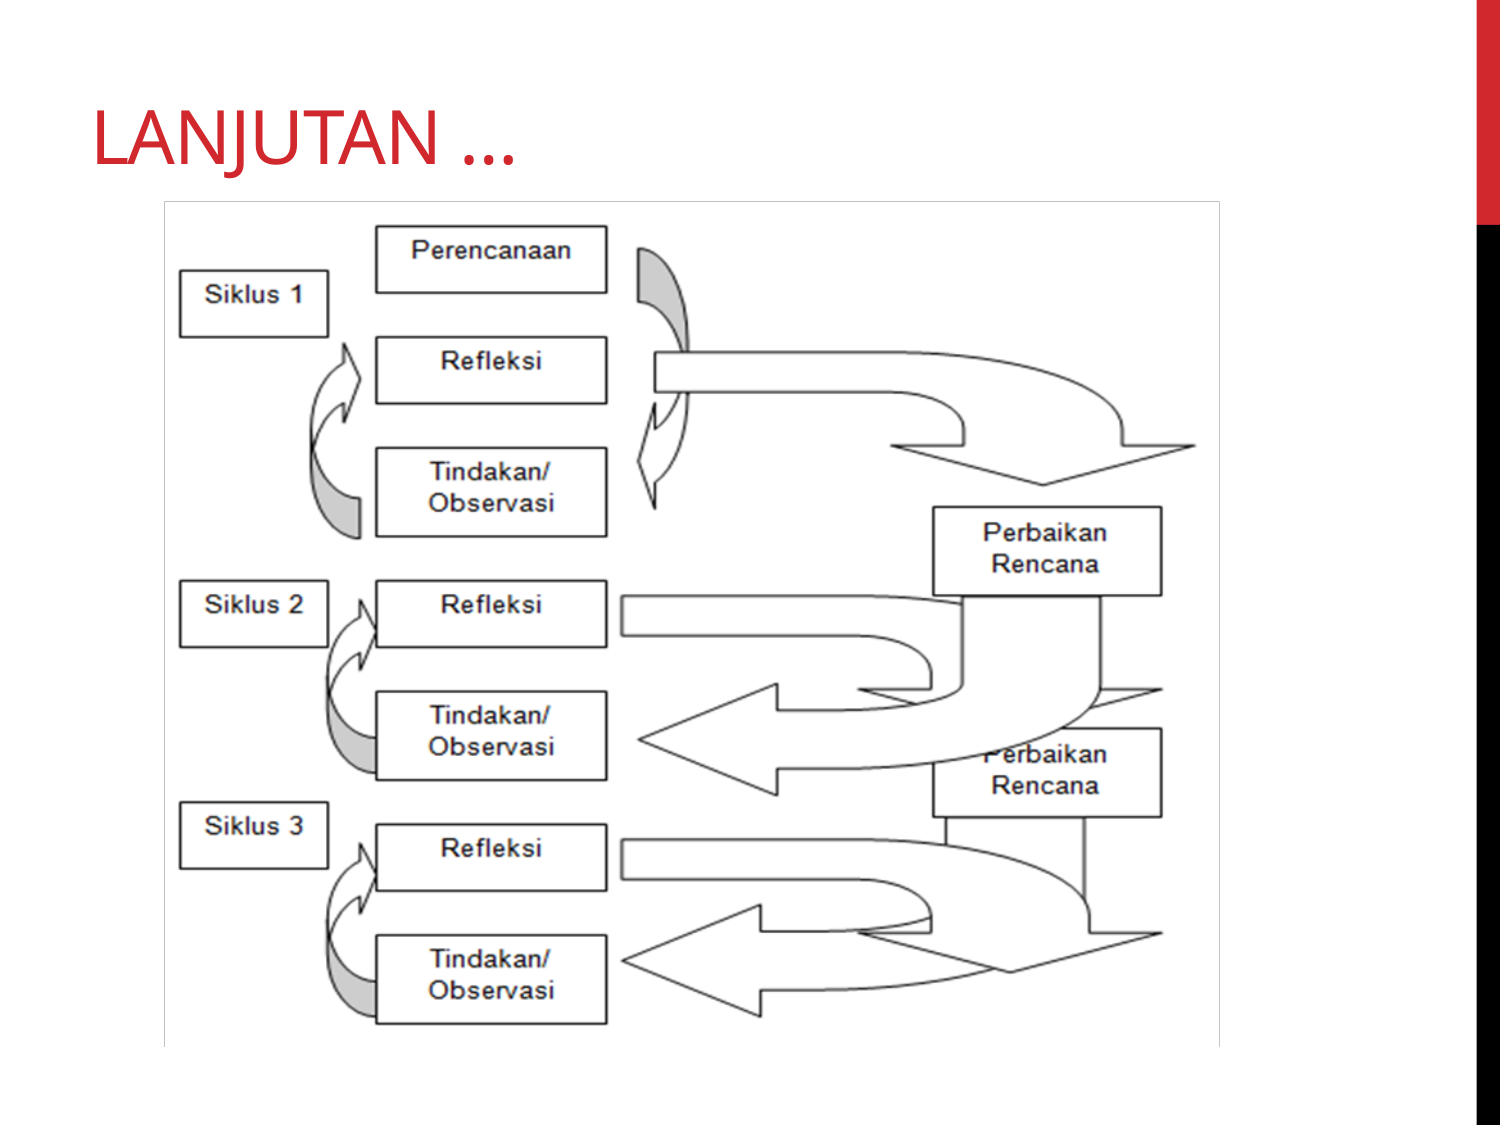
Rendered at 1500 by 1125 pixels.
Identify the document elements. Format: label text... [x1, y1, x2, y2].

title Lanjutan … [75, 25, 1025, 188]
picture [161, 199, 1223, 1047]
